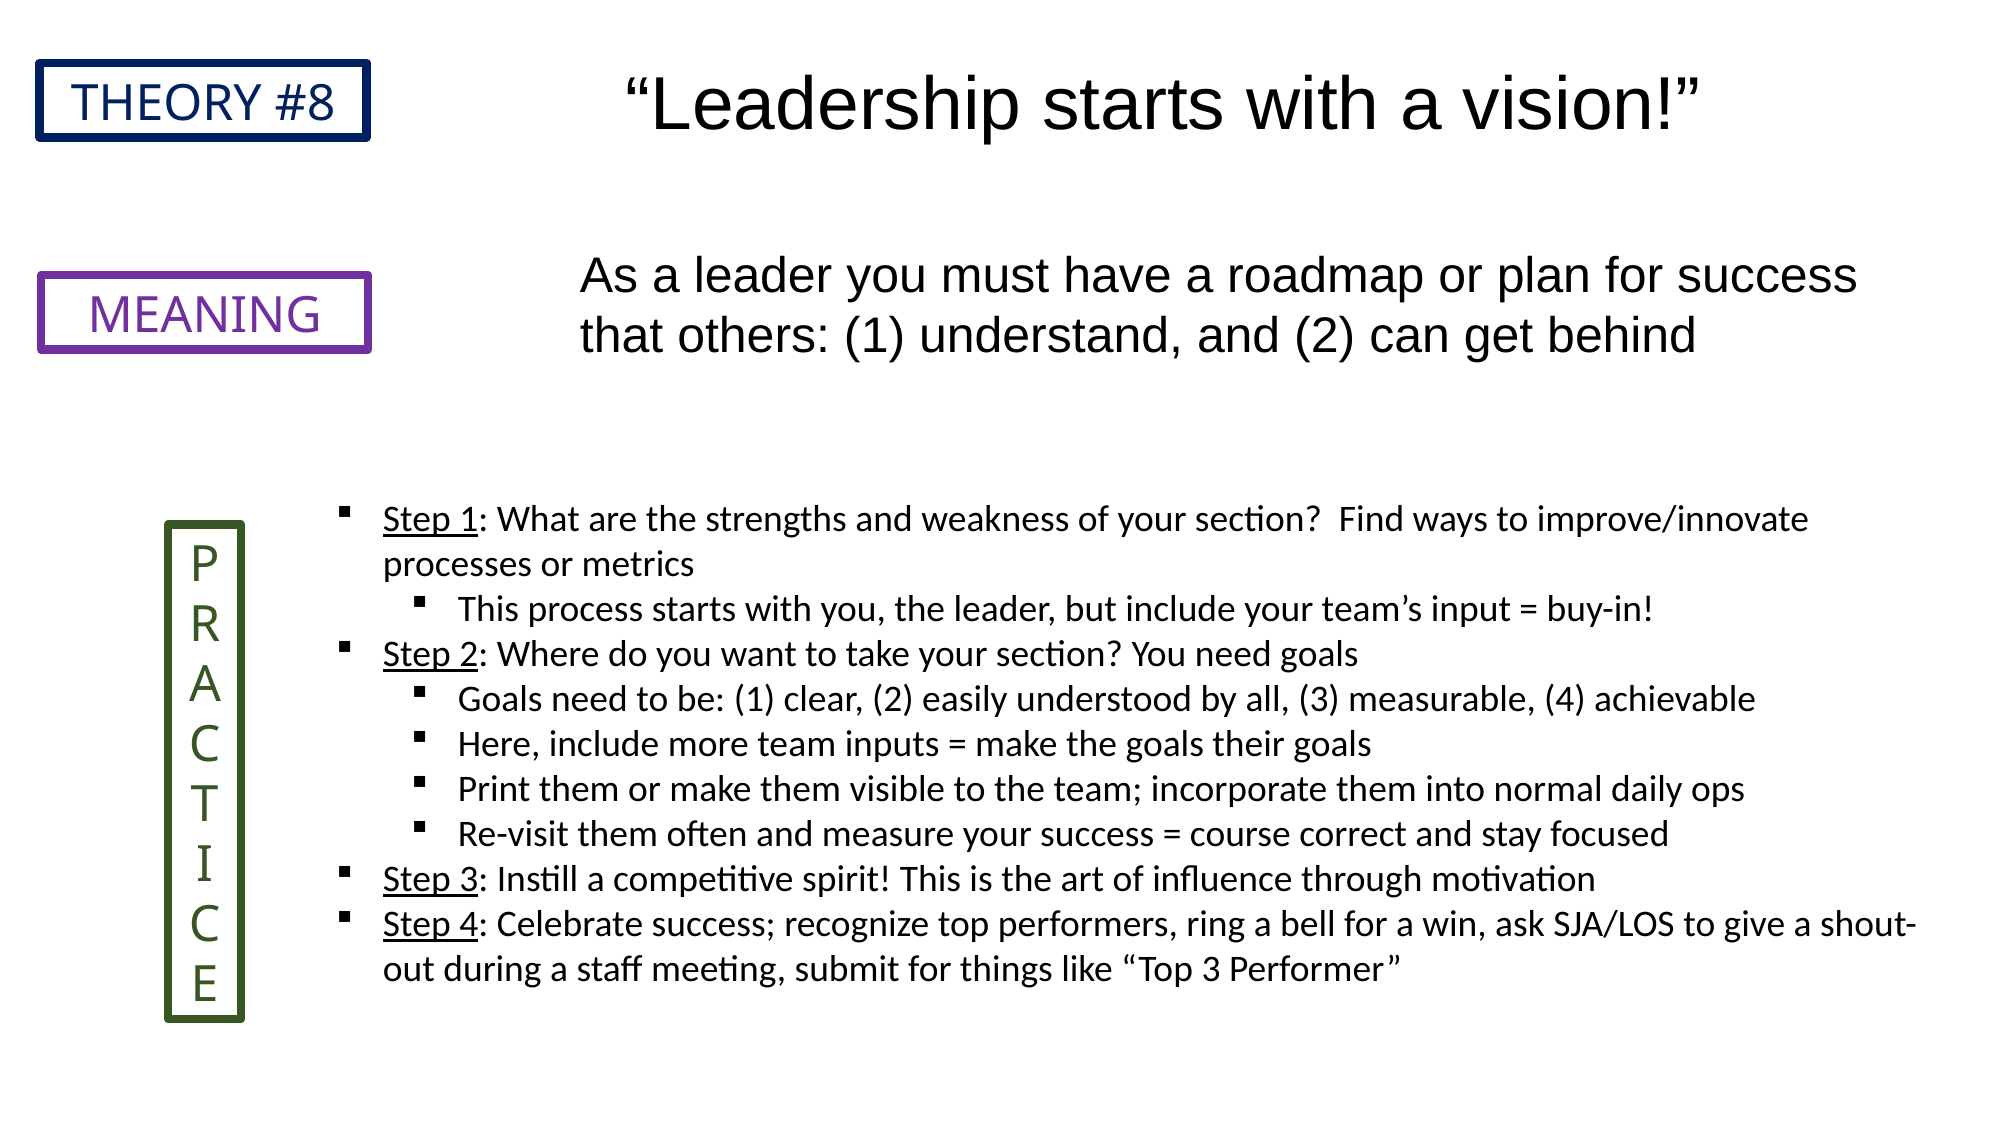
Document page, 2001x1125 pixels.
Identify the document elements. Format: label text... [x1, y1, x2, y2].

text_box PRACTICE [168, 524, 241, 1020]
text_box As a leader you must have a roadmap or plan for success that others: (1) understand, and (2) can get behind [565, 234, 1946, 370]
text_box “Leadership starts with a vision!” [483, 47, 1864, 153]
text_box MEANING [41, 274, 369, 350]
text_box THEORY #8 [39, 62, 367, 138]
text_box Step 1: What are the strengths and weakness of your section? Find ways to improve/innovate processes or metrics This process starts with you, the leader, but include your team’s input = buy-in! Step 2: Where do you want to take your section? You need goals Goals need to be: (1) clear, (2) easily understood by all, (3) measurable, (4) achievable Here, include more team inputs = make the goals their goals Print them or make them visible to the team; incorporate them into normal daily ops Re-visit them often and measure your success = course correct and stay focused Step 3: Instill a competitive spirit! This is the art of influence through motivation Step 4: Celebrate success; recognize top performers, ring a bell for a win, ask SJA/LOS to give a shout-out during a staff meeting, submit for things like “Top 3 Performer” [321, 487, 1946, 1042]
